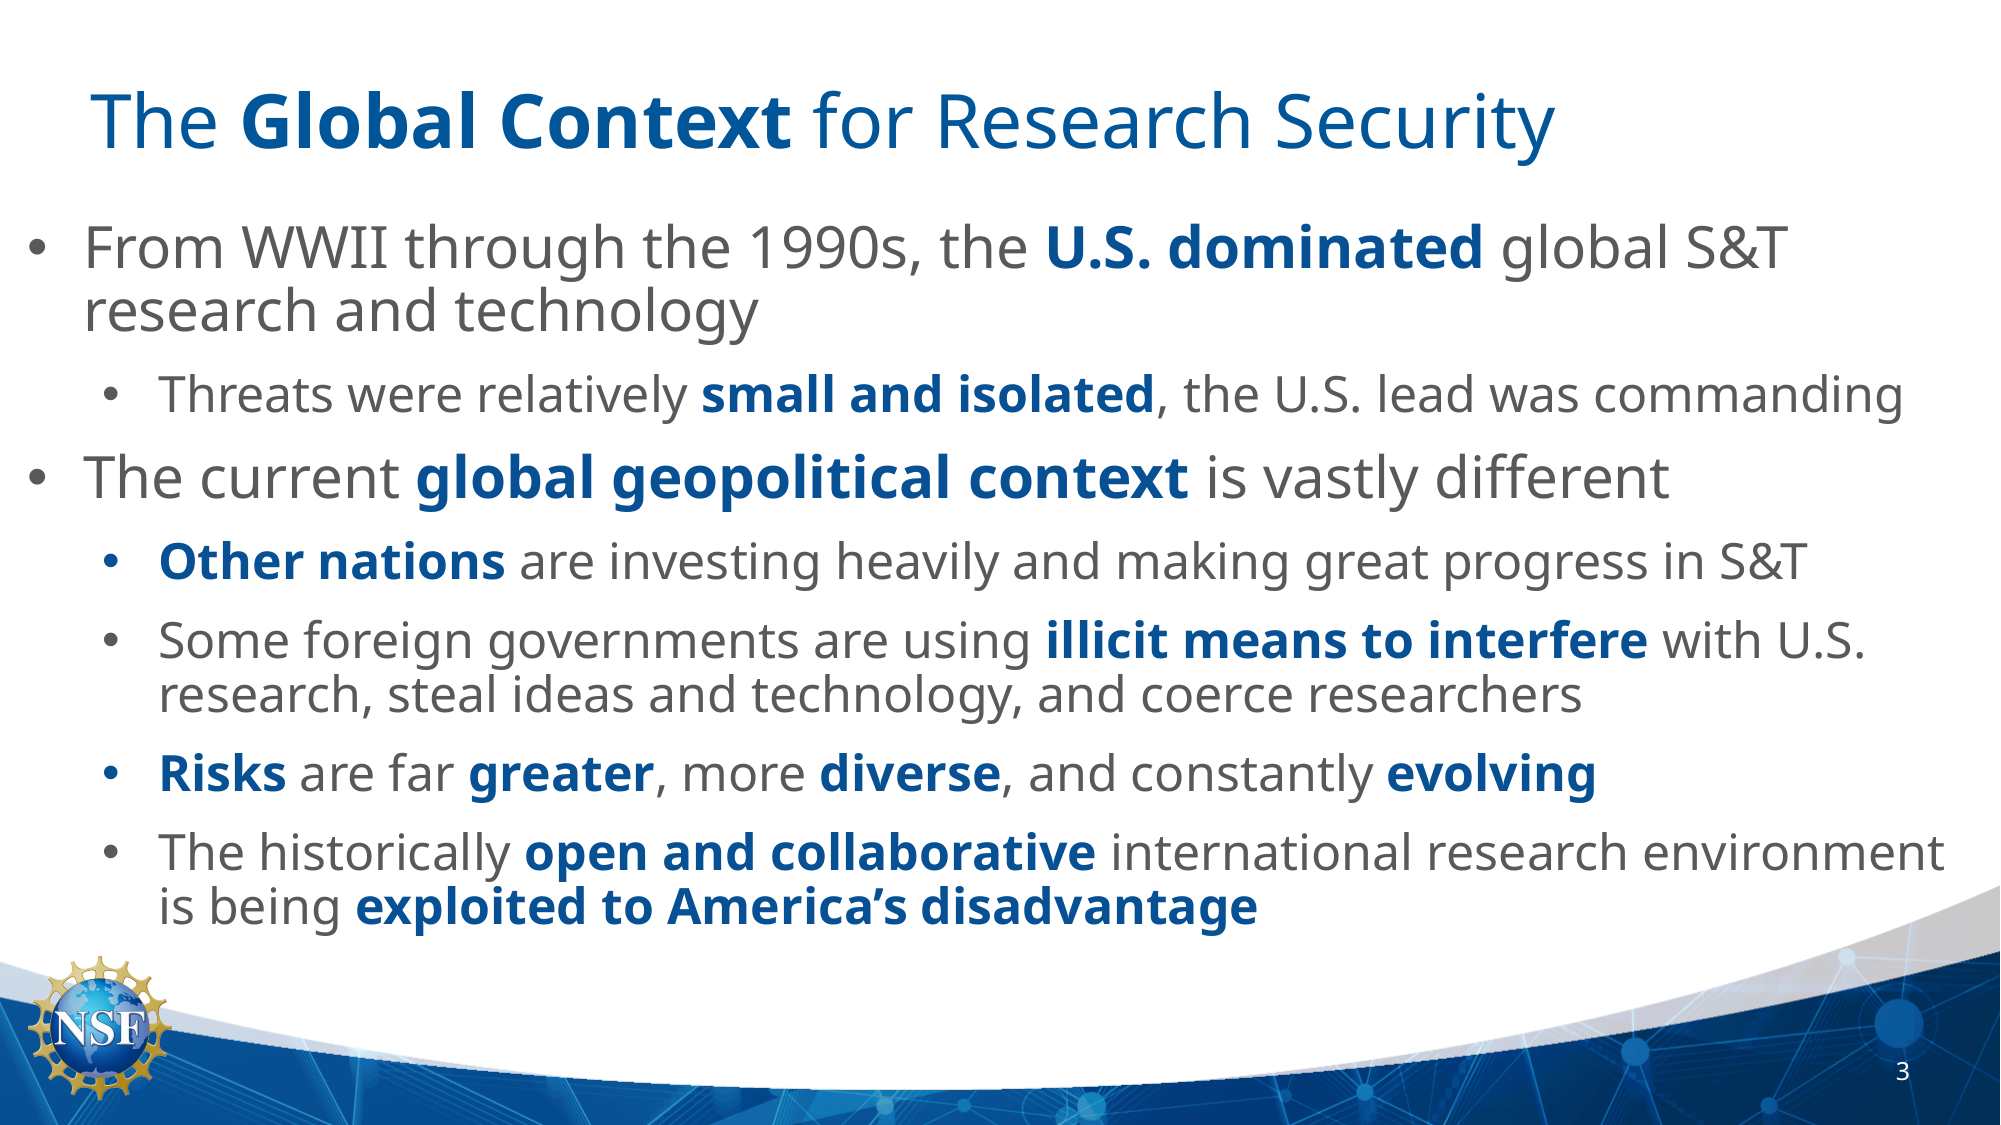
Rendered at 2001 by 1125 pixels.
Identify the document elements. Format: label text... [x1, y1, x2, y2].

picture [0, 864, 2000, 1125]
list From WWII through the 1990s, the U.S. dominated global S&T research and technology Threats were relatively small and isolated, the U.S. lead was commanding The current global geopolitical context is vastly different Other nations are investing heavily and making great progress in S&T Some foreign governments are using illicit means to interfere with U.S. research, steal ideas and technology, and coerce researchers Risks are far greater, more diverse, and constantly evolving The historically open and collaborative international research environment is being exploited to America’s disadvantage [12, 210, 1970, 1043]
title The Global Context for Research Security [75, 76, 1925, 210]
slide_number 3 [1475, 1042, 1925, 1103]
